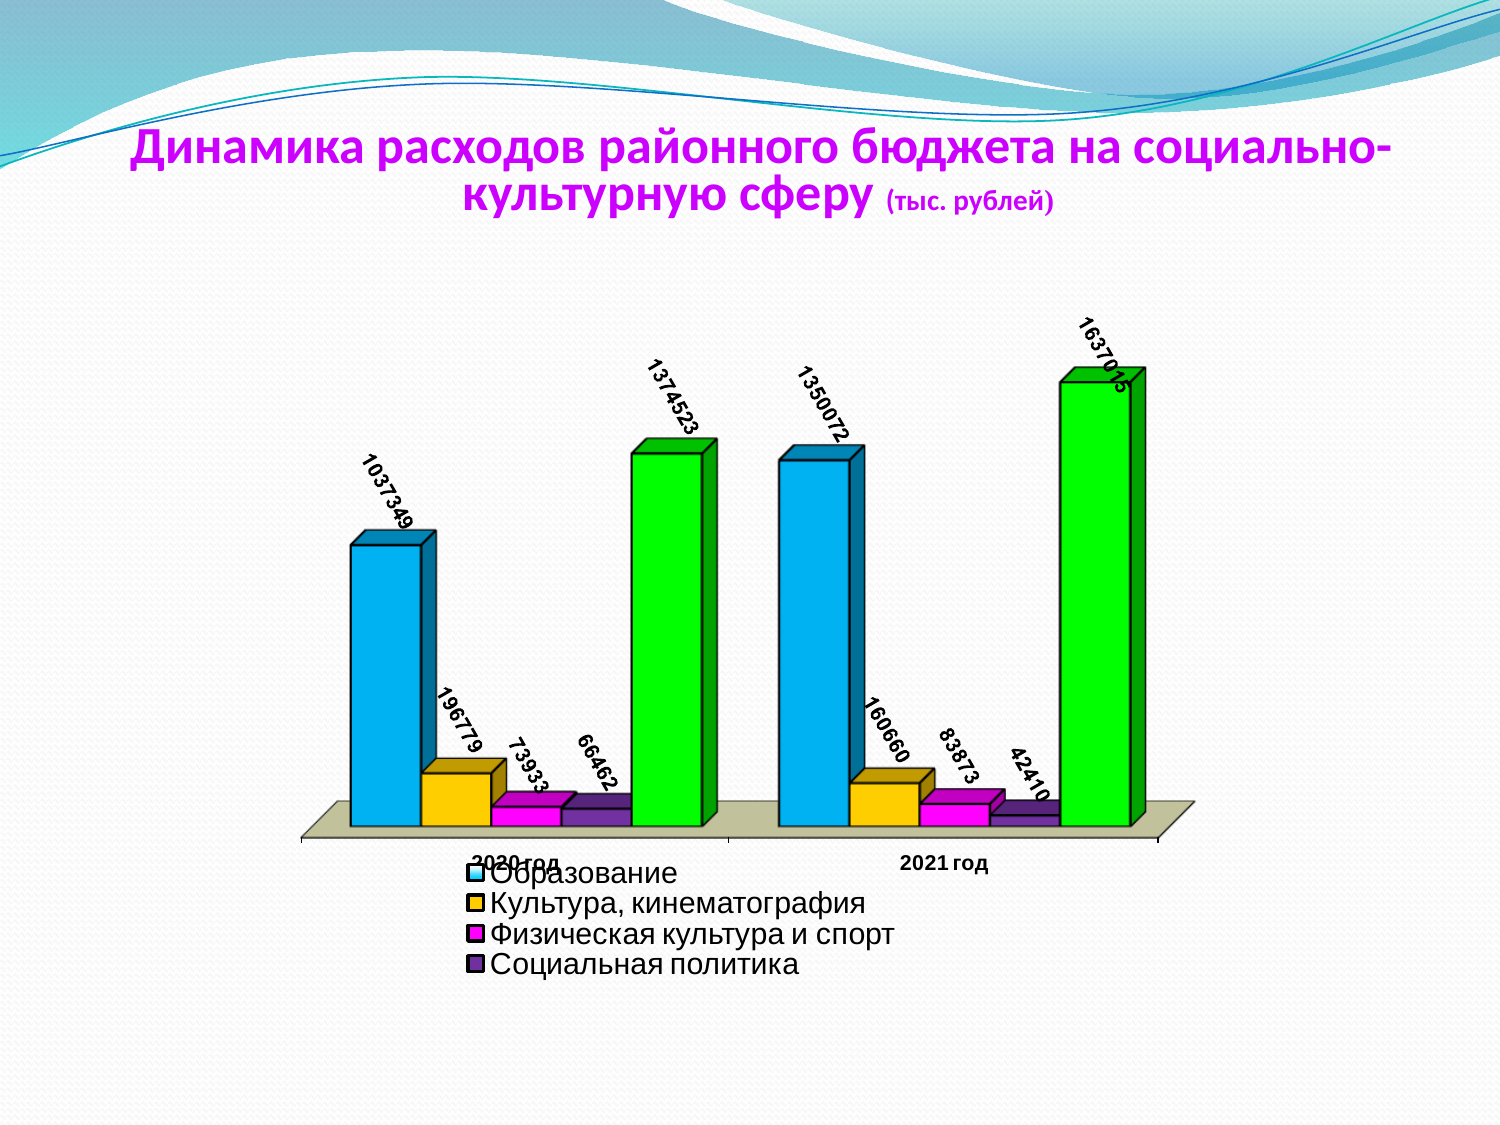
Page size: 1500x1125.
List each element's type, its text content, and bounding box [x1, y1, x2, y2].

title Динамика расходов районного бюджета на социально-культурную сферу (тыс. рублей) [53, 113, 1471, 220]
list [211, 301, 1437, 988]
